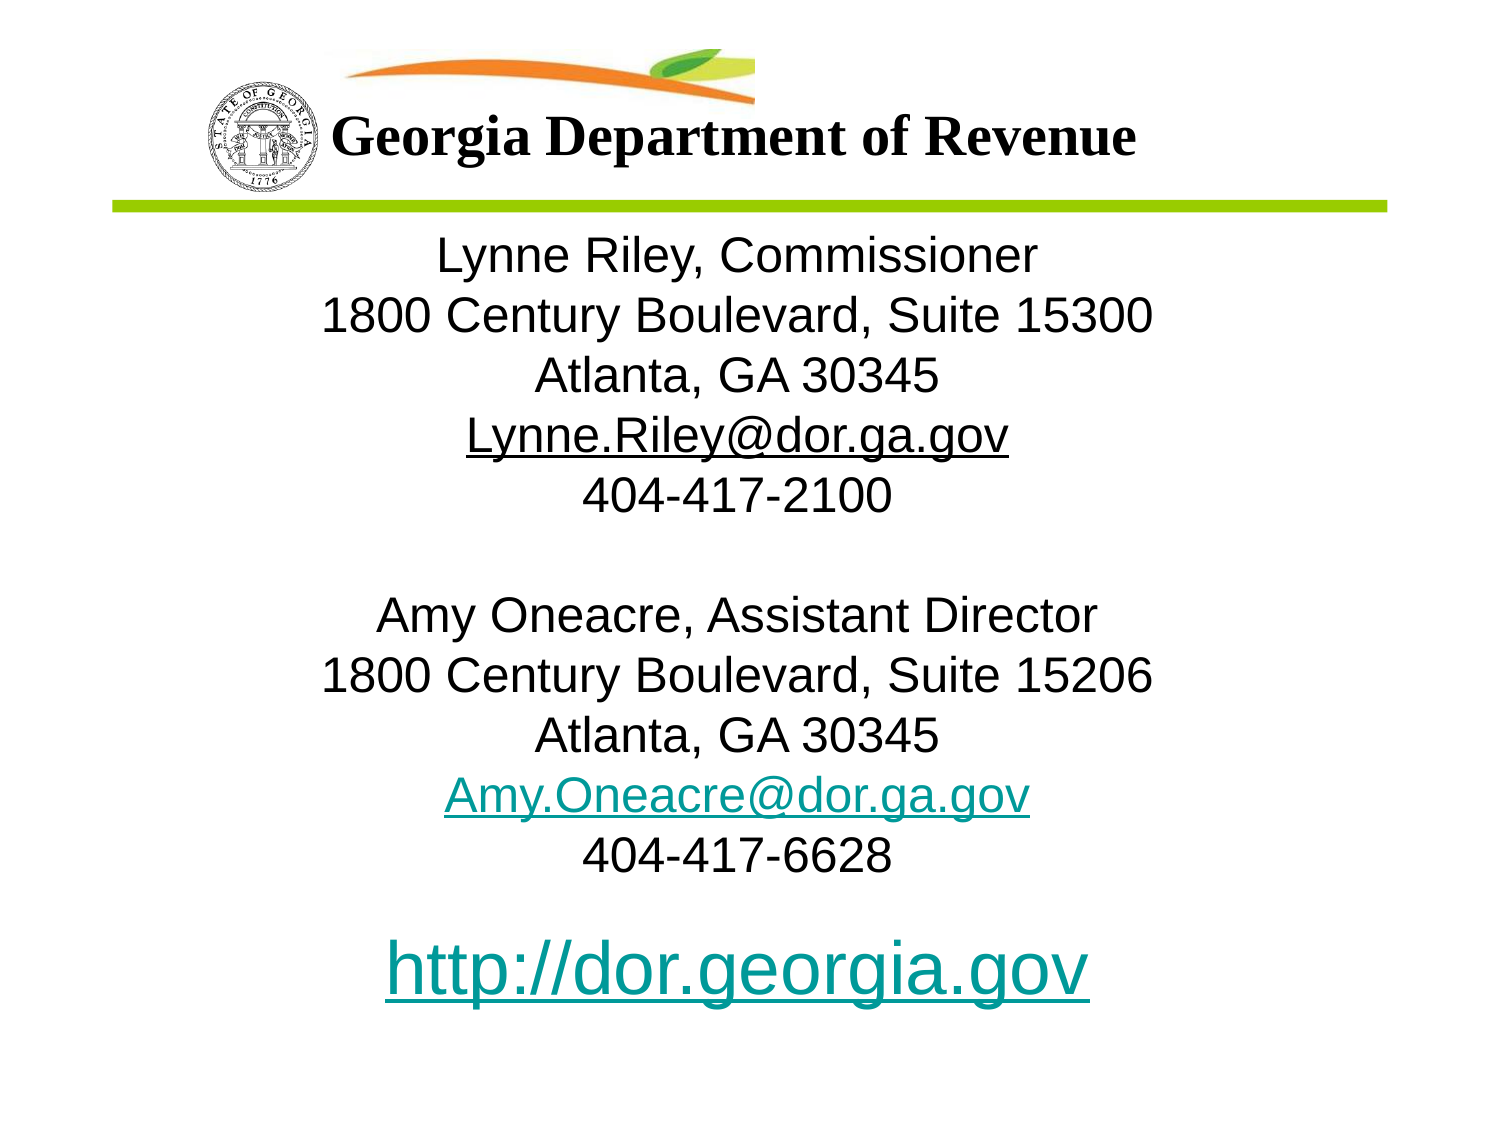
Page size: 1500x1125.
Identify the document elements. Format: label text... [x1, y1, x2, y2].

title Lynne Riley, Commissioner 1800 Century Boulevard, Suite 15300 Atlanta, GA 30345 Lynne.Riley@dor.ga.gov 404-417-2100 Amy Oneacre, Assistant Director 1800 Century Boulevard, Suite 15206 Atlanta, GA 30345 Amy.Oneacre@dor.ga.gov 404-417-6628 [62, 537, 1413, 1051]
picture [200, 75, 322, 199]
text_box http://dor.georgia.gov [200, 912, 1275, 1125]
picture [324, 49, 755, 119]
